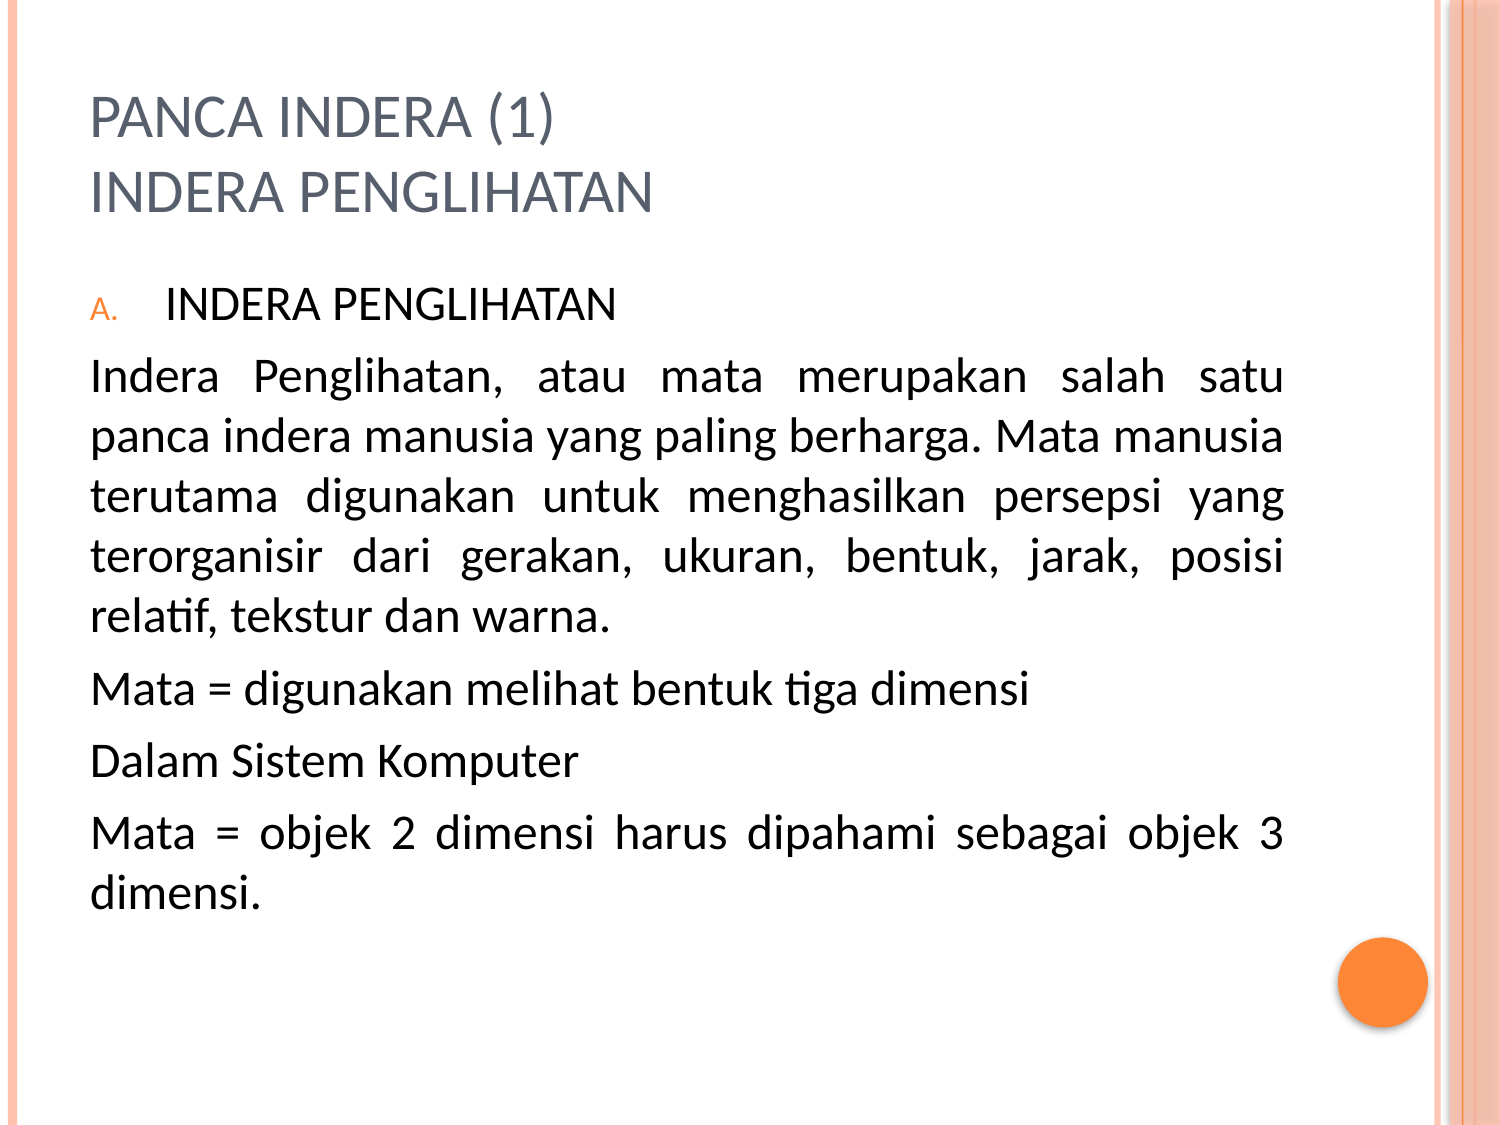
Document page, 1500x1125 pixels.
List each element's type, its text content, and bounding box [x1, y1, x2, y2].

title PANCA INDERA (1) INDERA PENGLIHATAN [75, 45, 1300, 233]
list INDERA PENGLIHATAN Indera Penglihatan, atau mata merupakan salah satu panca indera manusia yang paling berharga. Mata manusia terutama digunakan untuk menghasilkan persepsi yang terorganisir dari gerakan, ukuran, bentuk, jarak, posisi relatif, tekstur dan warna. Mata = digunakan melihat bentuk tiga dimensi Dalam Sistem Komputer Mata = objek 2 dimensi harus dipahami sebagai objek 3 dimensi. [75, 262, 1300, 1062]
